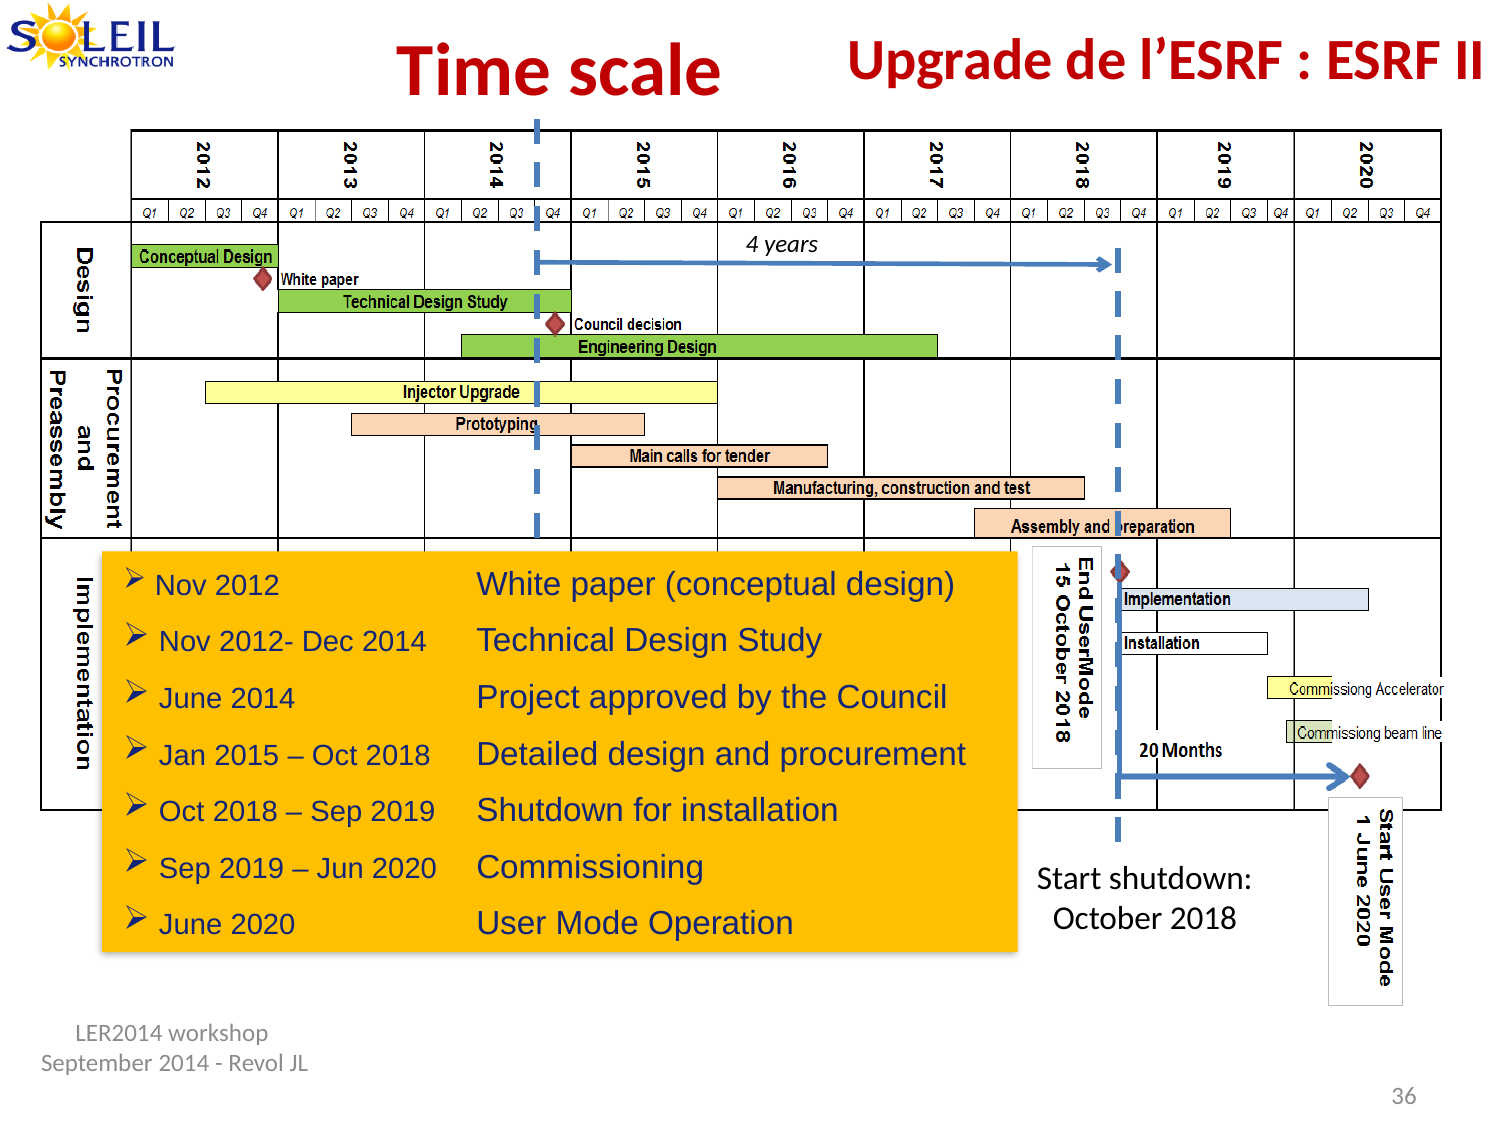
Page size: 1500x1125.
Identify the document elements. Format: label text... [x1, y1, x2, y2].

picture [0, 0, 184, 74]
text_box Operation 2013: Accelerator and Source [55, 22, 726, 83]
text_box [537, 261, 1113, 265]
text_box Upgrade de l’ESRF : ESRF II [726, 0, 1500, 114]
footer LER2014 workshop September 2014 - Revol JL [0, 1016, 350, 1076]
text_box 36 [1312, 1065, 1496, 1125]
title Time scale [246, 25, 726, 107]
picture [25, 109, 1478, 1017]
